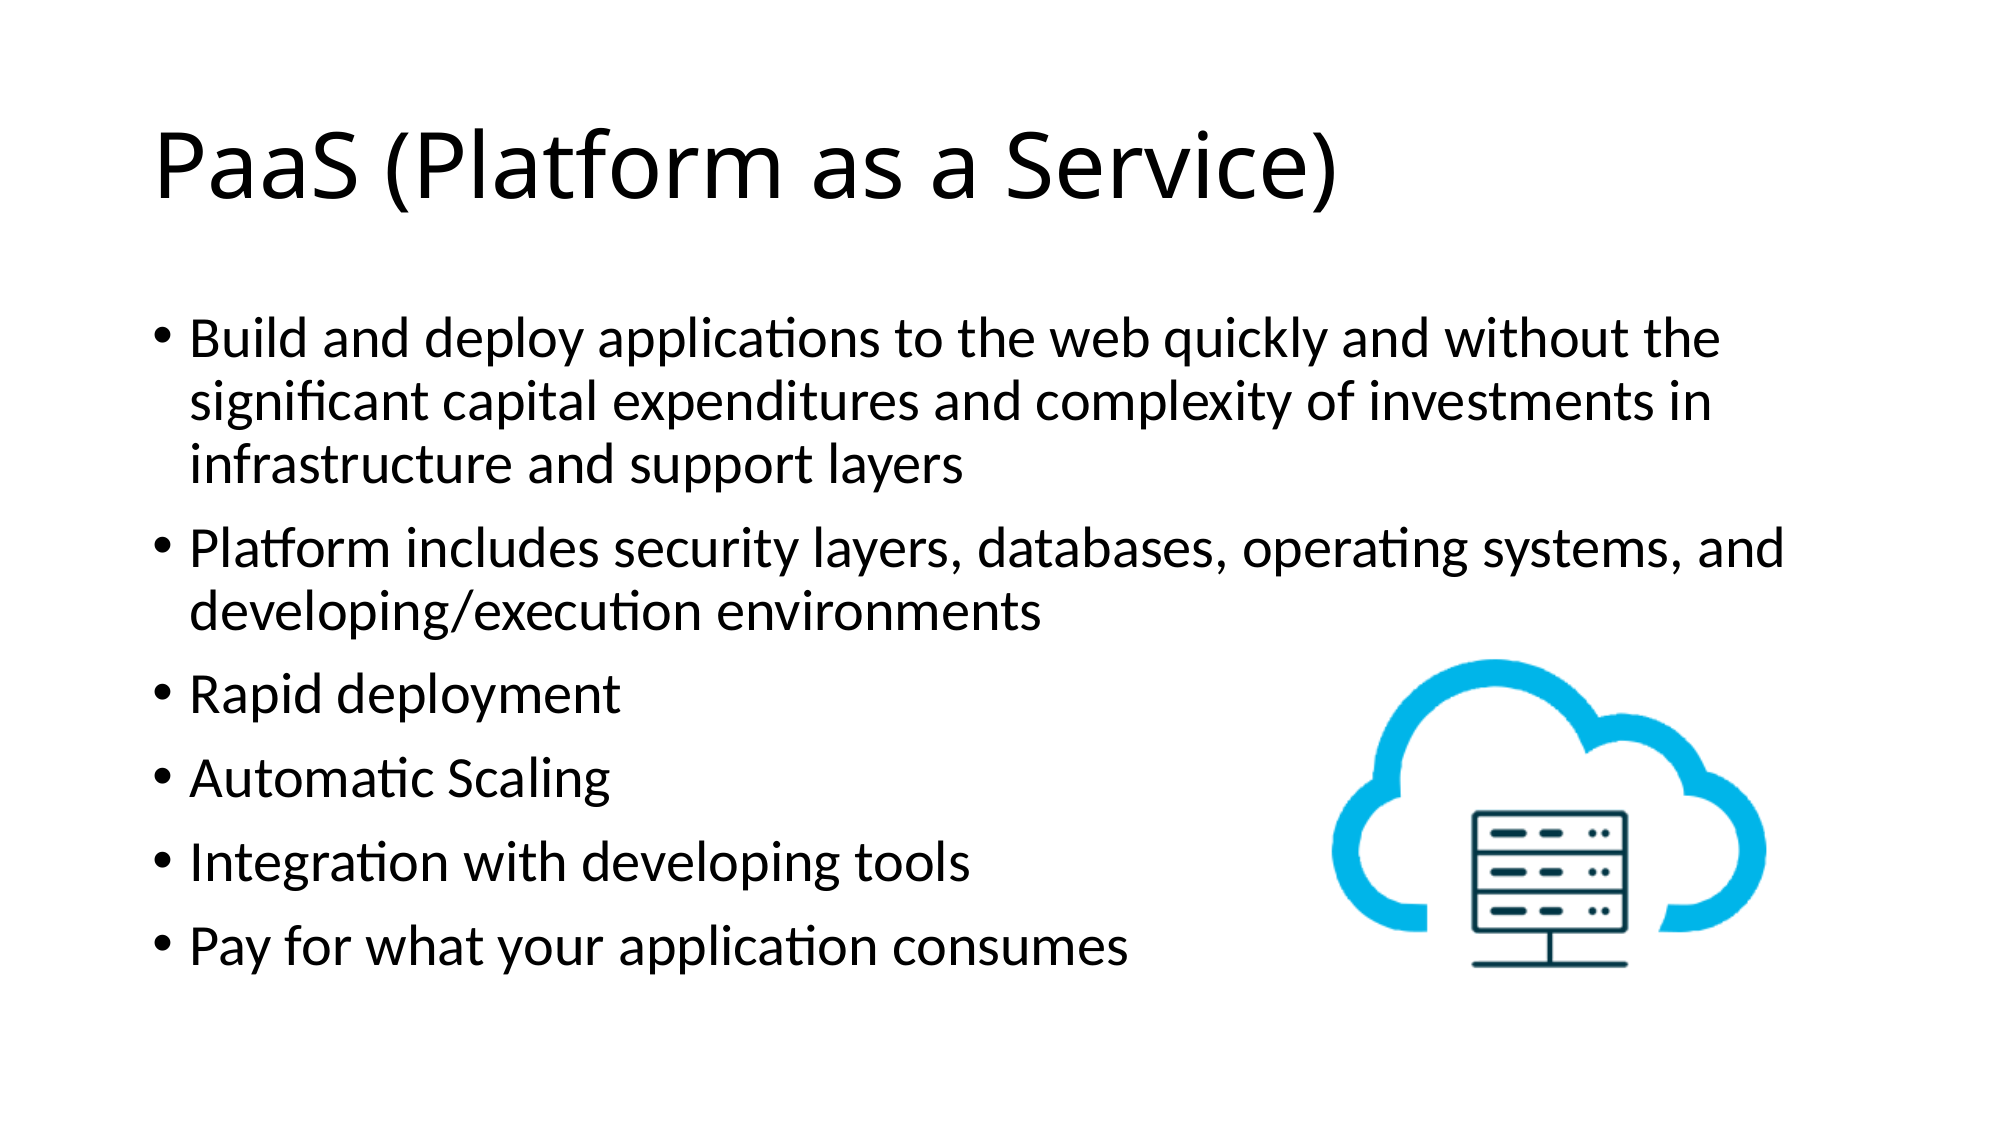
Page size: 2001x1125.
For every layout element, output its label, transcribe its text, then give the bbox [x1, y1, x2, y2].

picture [1279, 625, 1826, 1014]
title PaaS (Platform as a Service) [137, 59, 1863, 278]
list Build and deploy applications to the web quickly and without the significant capital expenditures and complexity of investments in infrastructure and support layers Platform includes security layers, databases, operating systems, and developing/execution environments Rapid deployment Automatic Scaling Integration with developing tools Pay for what your application consumes [137, 299, 1863, 1014]
